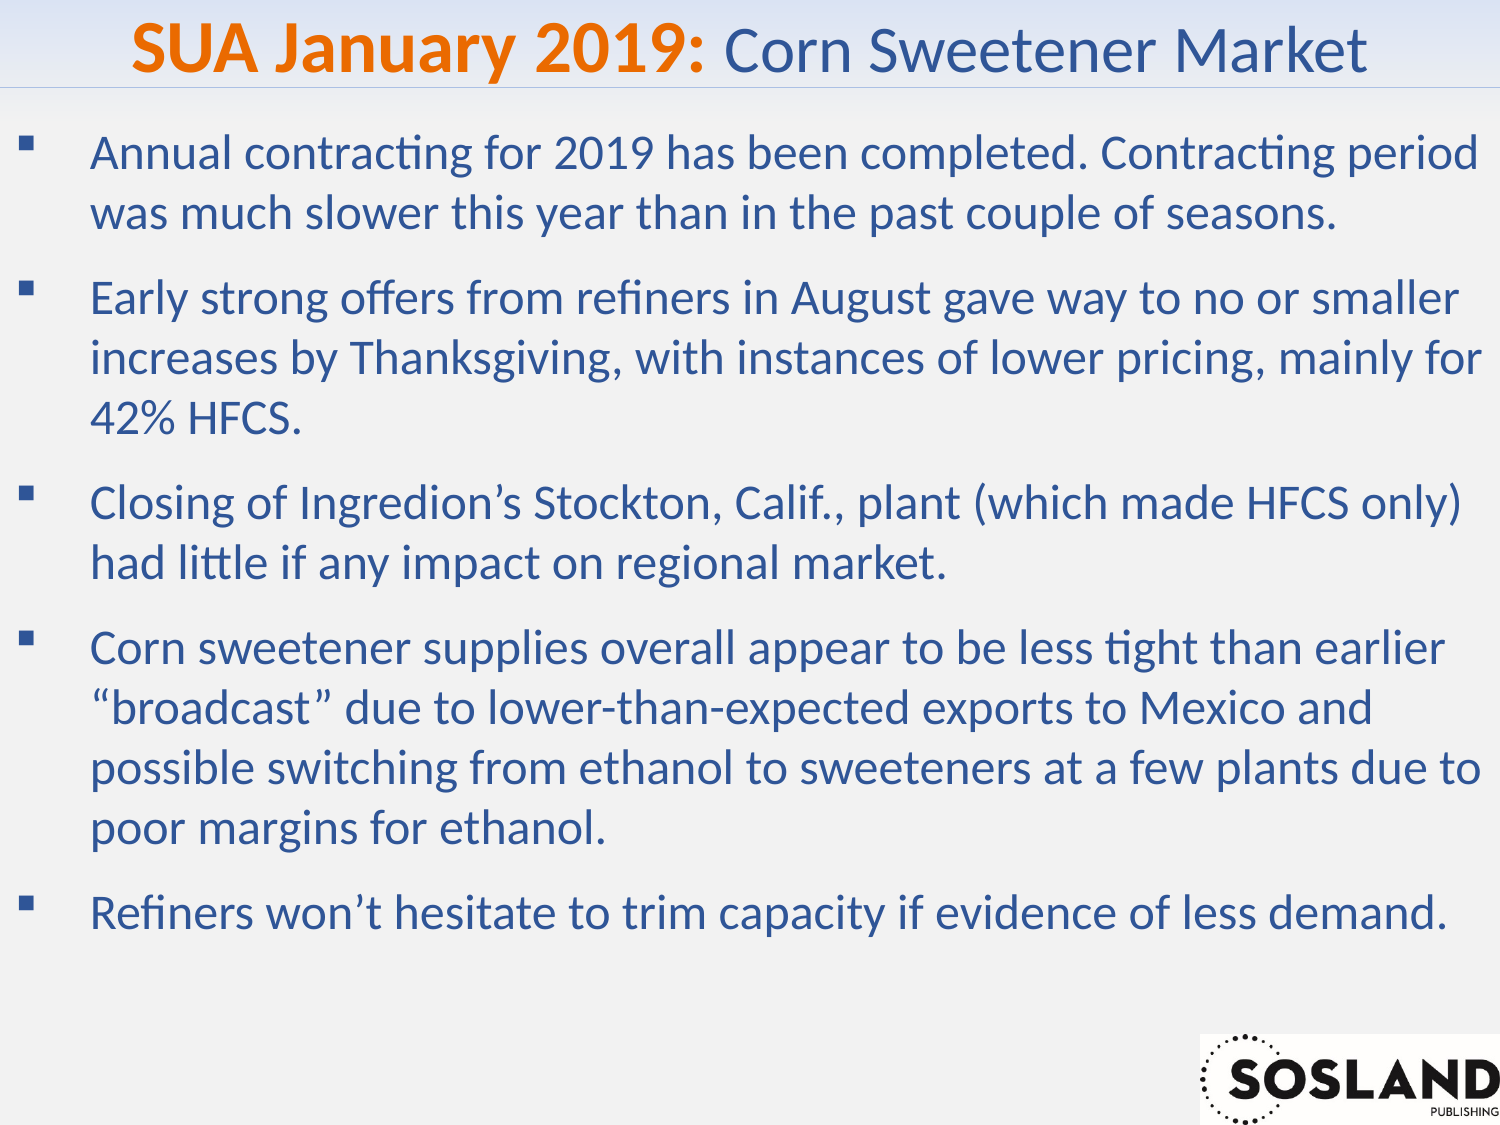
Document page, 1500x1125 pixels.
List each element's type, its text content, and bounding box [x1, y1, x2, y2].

text_box Annual contracting for 2019 has been completed. Contracting period was much slower this year than in the past couple of seasons. Early strong offers from refiners in August gave way to no or smaller increases by Thanksgiving, with instances of lower pricing, mainly for 42% HFCS. Closing of Ingredion’s Stockton, Calif., plant (which made HFCS only) had little if any impact on regional market. Corn sweetener supplies overall appear to be less tight than earlier “broadcast” due to lower-than-expected exports to Mexico and possible switching from ethanol to sweeteners at a few plants due to poor margins for ethanol. Refiners won’t hesitate to trim capacity if evidence of less demand. [0, 112, 1500, 948]
subtitle SUA January 2019: Corn Sweetener Market [0, 0, 1500, 87]
picture [1199, 1034, 1500, 1125]
